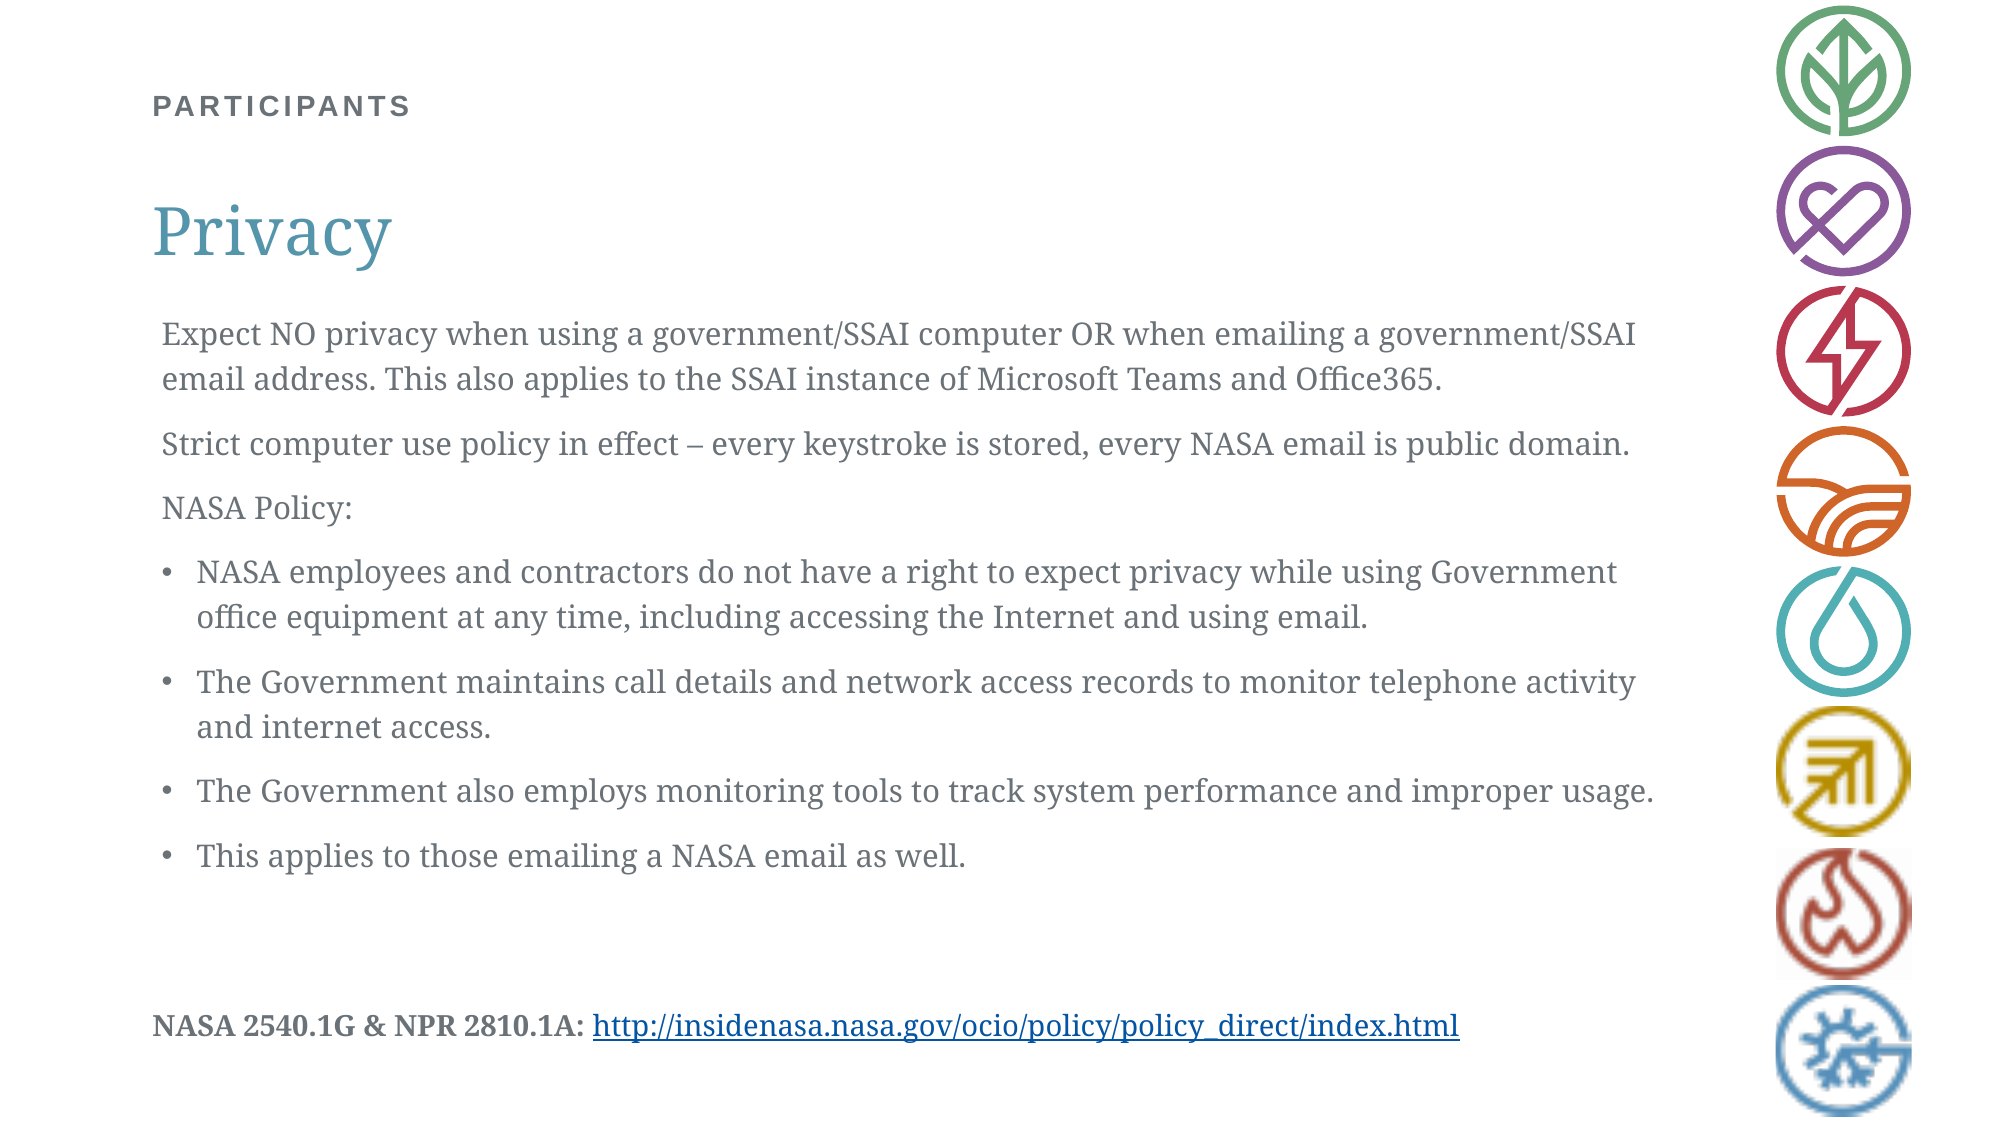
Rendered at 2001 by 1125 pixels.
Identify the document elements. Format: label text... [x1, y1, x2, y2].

text_box NASA 2540.1G & NPR 2810.1A: http://insidenasa.nasa.gov/ocio/policy/policy_direct/index.html [137, 999, 1737, 1050]
list Privacy [137, 161, 1775, 296]
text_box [1775, 5, 1912, 1117]
title PARTICIPANTS [137, 59, 1775, 154]
text_box Expect NO privacy when using a government/SSAI computer OR when emailing a government/SSAI email address. This also applies to the SSAI instance of Microsoft Teams and Office365. Strict computer use policy in effect – every keystroke is stored, every NASA email is public domain. NASA Policy: NASA employees and contractors do not have a right to expect privacy while using Government office equipment at any time, including accessing the Internet and using email. The Government maintains call details and network access records to monitor telephone activity and internet access. The Government also employs monitoring tools to track system performance and improper usage. This applies to those emailing a NASA email as well. [137, 299, 1700, 978]
